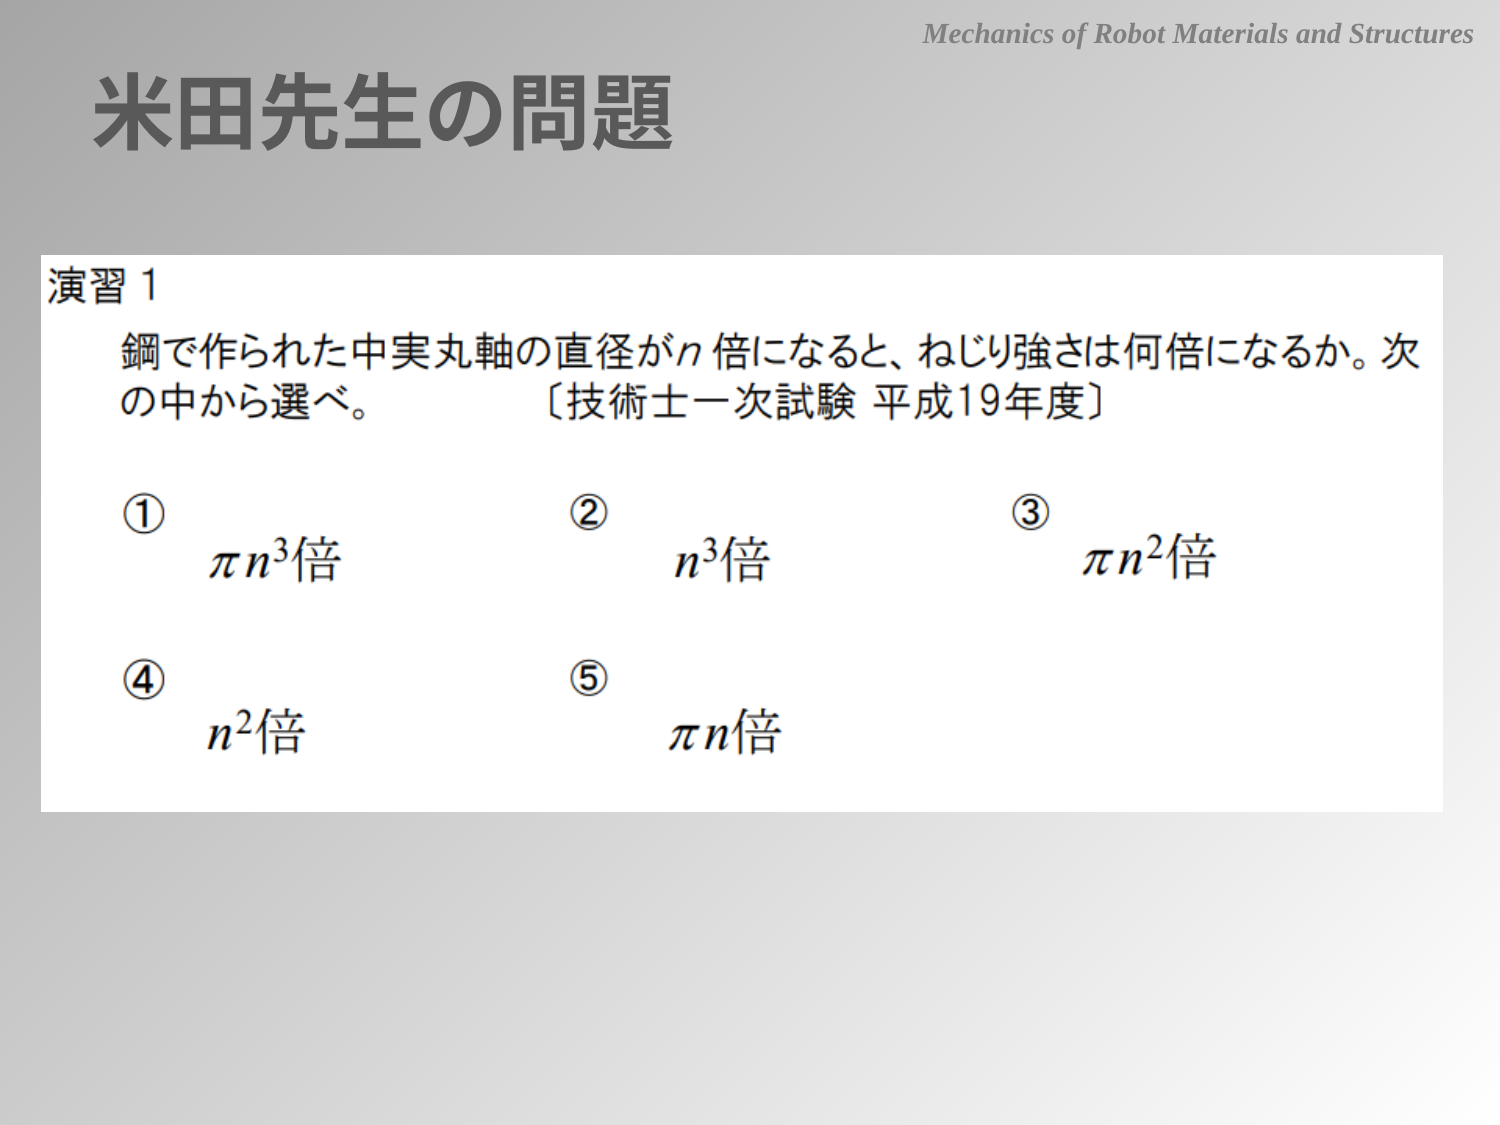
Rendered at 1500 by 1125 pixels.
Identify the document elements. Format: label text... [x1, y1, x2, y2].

picture [41, 255, 1443, 812]
title 米田先生の問題 [76, 62, 1471, 171]
text_box Mechanics of Robot Materials and Structures [903, 7, 1495, 57]
